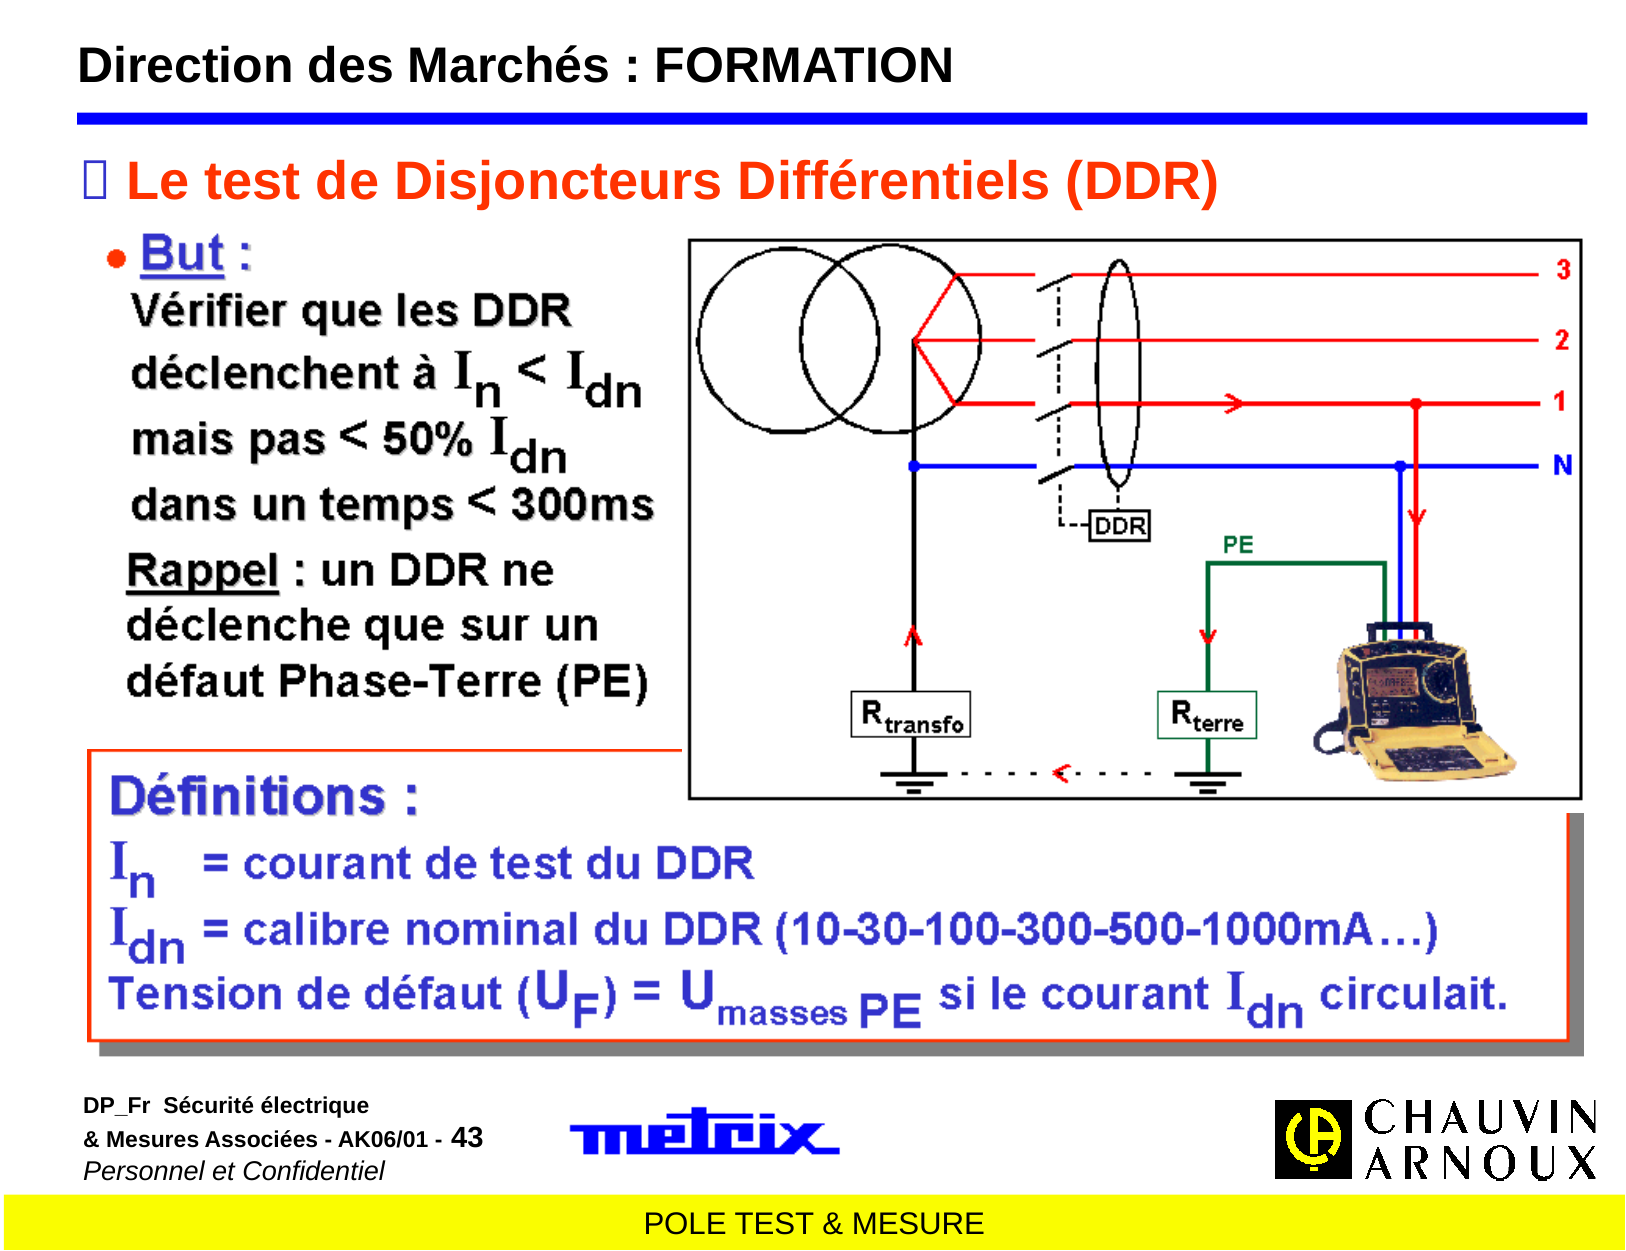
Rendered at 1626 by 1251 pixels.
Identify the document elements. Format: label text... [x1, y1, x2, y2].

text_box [682, 227, 1601, 813]
text_box  Le test de Disjoncteurs Différentiels (DDR) [62, 137, 1350, 219]
text_box Direction des Marchés : FORMATION [62, 24, 1013, 94]
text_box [87, 749, 1584, 1077]
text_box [87, 212, 670, 719]
picture [1275, 1099, 1596, 1181]
